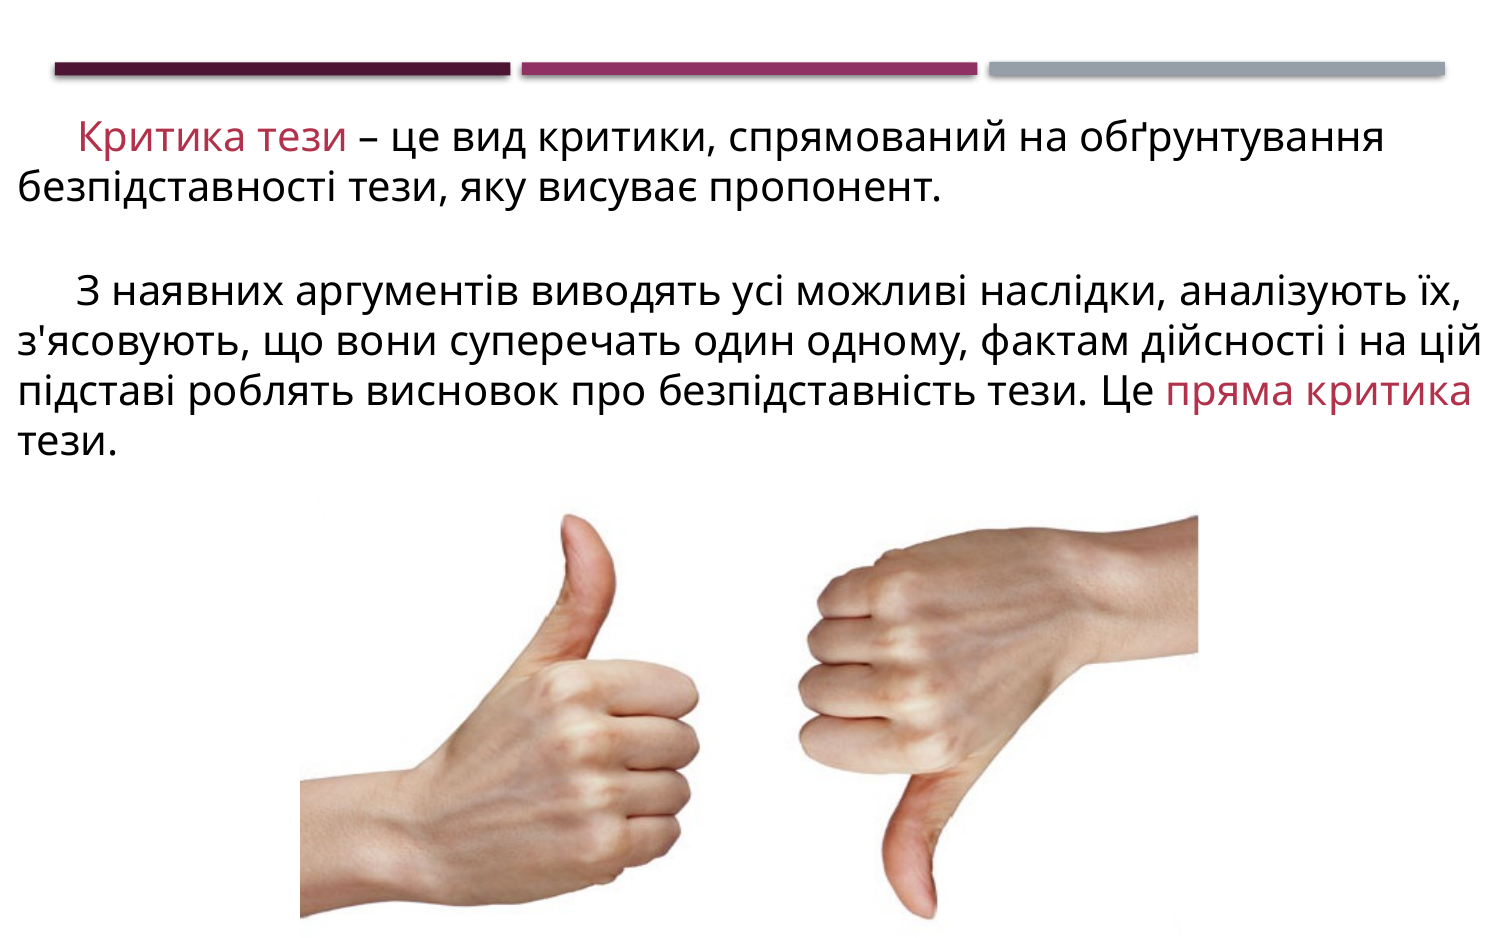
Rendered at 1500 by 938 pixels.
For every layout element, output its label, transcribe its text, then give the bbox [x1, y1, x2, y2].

text_box З наявних аргументів виводять усі можливі наслідки, аналізують їх, з'ясовують, що вони суперечать один одному, фактам дійсності і на цій підставі роблять висновок про безпідставність тези. Це пряма критика тези. [2, 256, 1500, 471]
text_box Критика тези – це вид критики, спрямований на обґрунтування безпідставності тези, яку висуває пропонент. [3, 102, 1500, 218]
picture [299, 496, 1201, 938]
